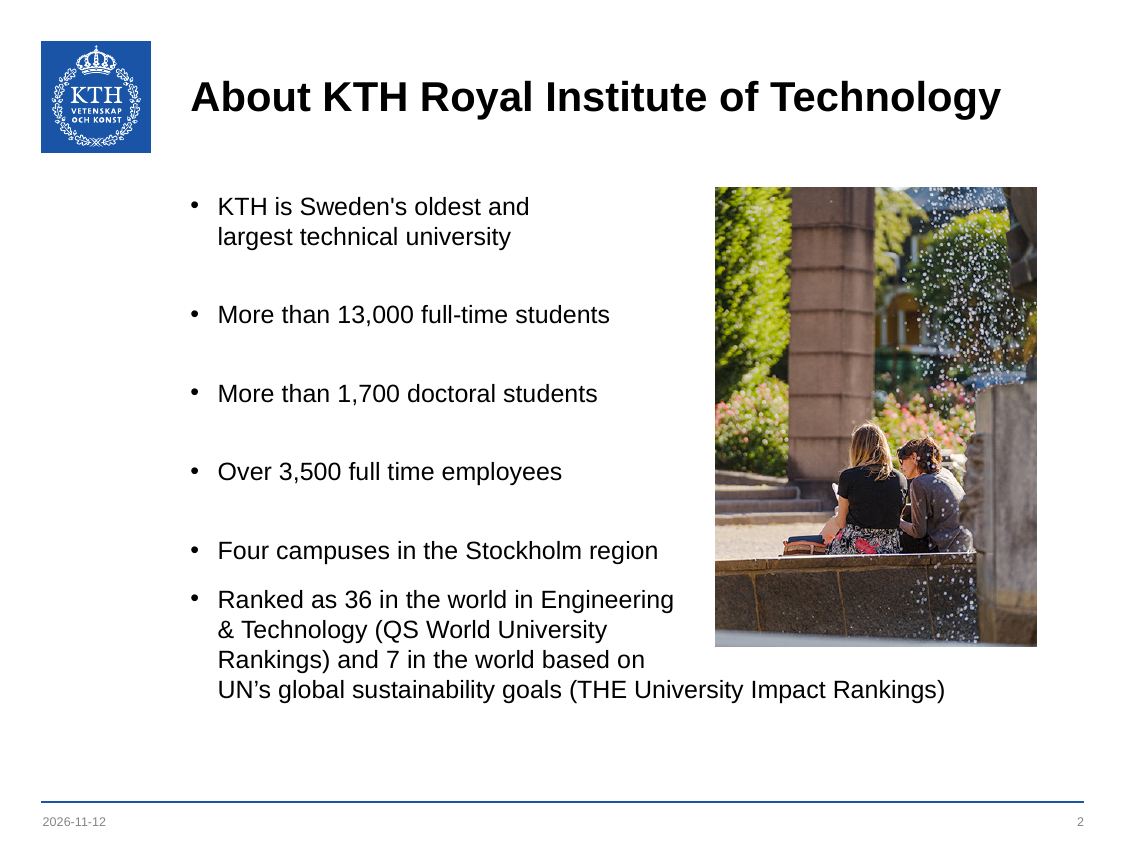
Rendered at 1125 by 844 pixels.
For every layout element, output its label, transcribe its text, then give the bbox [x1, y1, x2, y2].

slide_number 2 [830, 811, 1085, 832]
list KTH is Sweden's oldest and largest technical university More than 13,000 full-time students More than 1,700 doctoral students Over 3,500 full time employees Four campuses in the Stockholm region Ranked as 36 in the world in Engineering & Technology (QS World University Rankings) and 7 in the world based on UN’s global sustainability goals (THE University Impact Rankings) [175, 182, 1085, 777]
title About KTH Royal Institute of Technology [175, 41, 1085, 152]
picture [715, 186, 1037, 647]
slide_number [42, 811, 296, 832]
